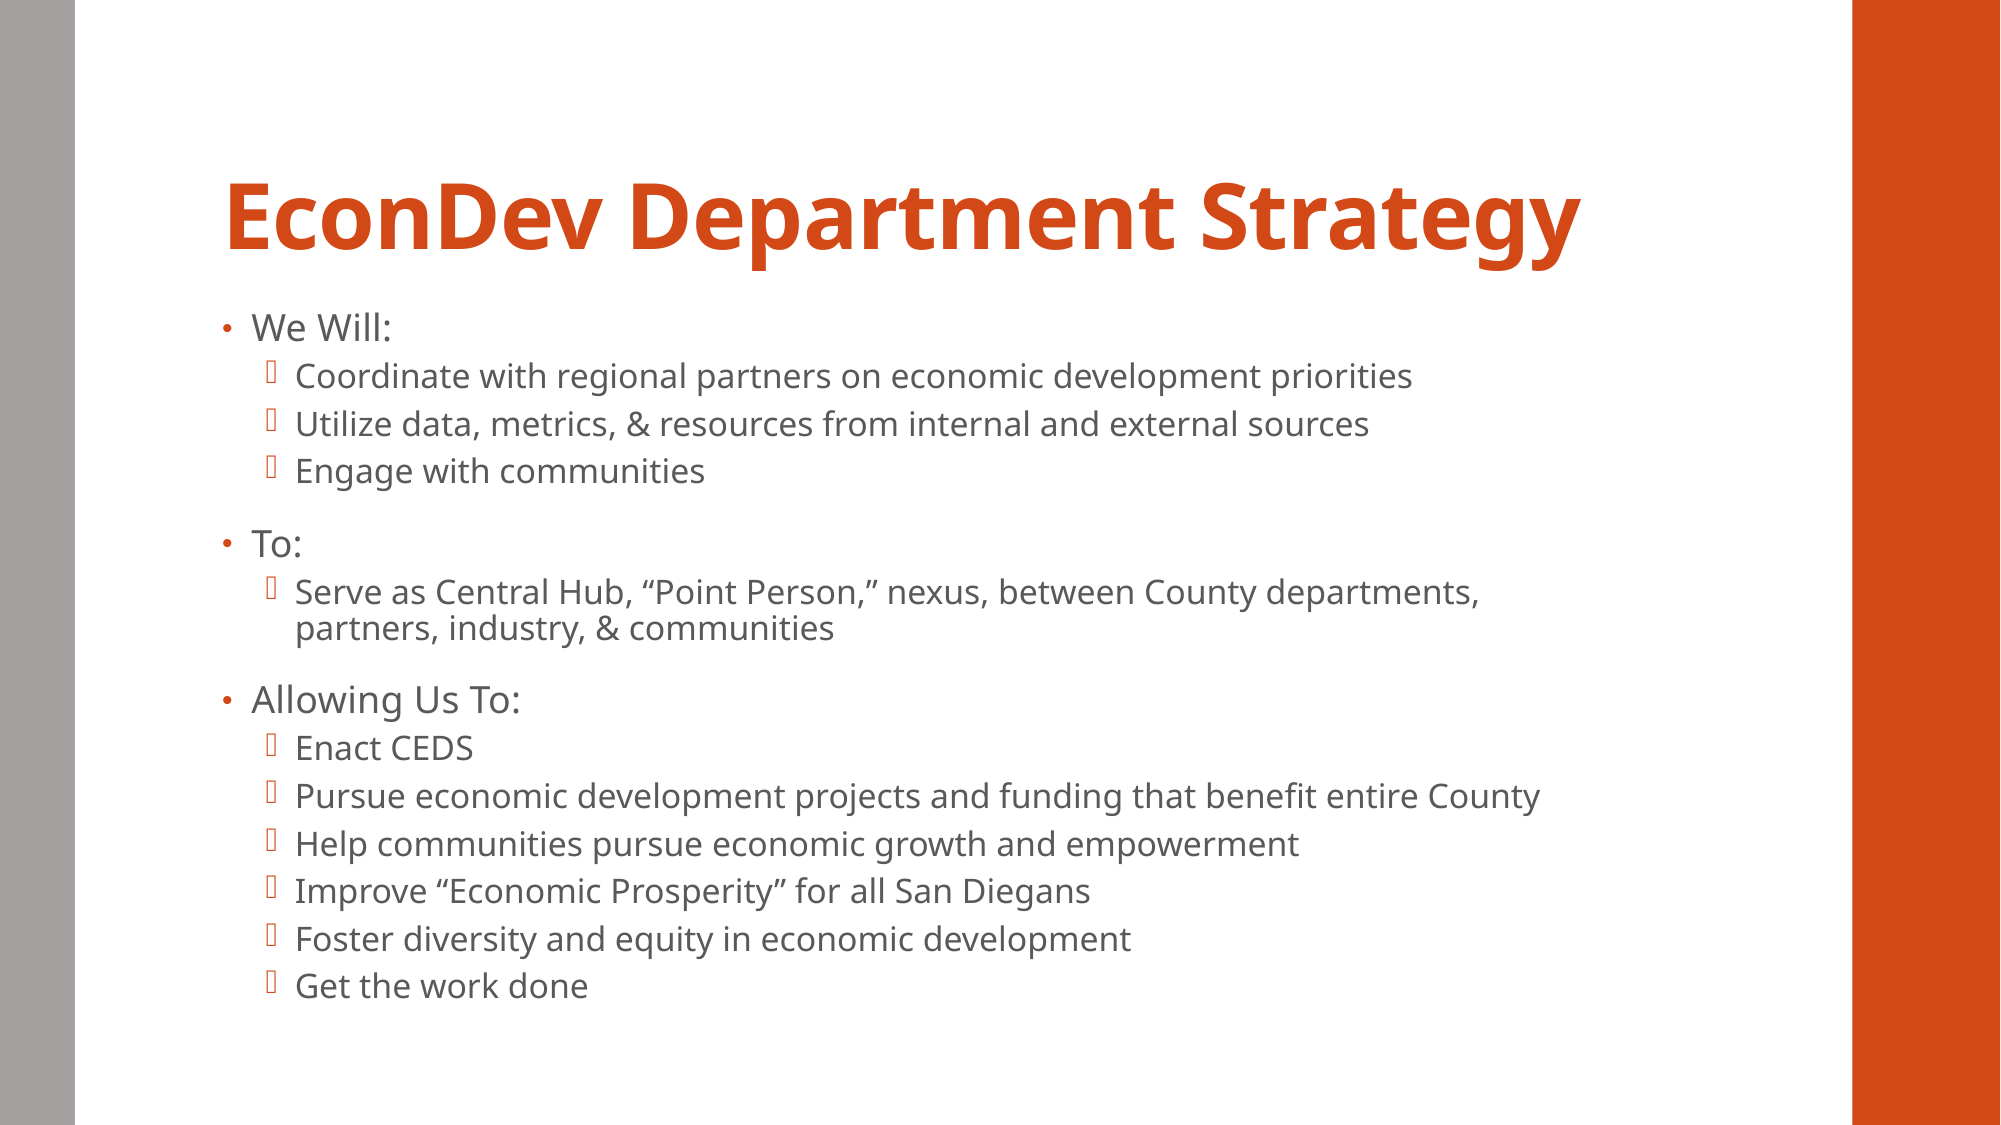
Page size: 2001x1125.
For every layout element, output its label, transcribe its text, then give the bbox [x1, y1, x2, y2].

title EconDev Department Strategy [206, 48, 1797, 278]
list We Will: Coordinate with regional partners on economic development priorities Utilize data, metrics, & resources from internal and external sources Engage with communities To: Serve as Central Hub, “Point Person,” nexus, between County departments, partners, industry, & communities Allowing Us To: Enact CEDS Pursue economic development projects and funding that benefit entire County Help communities pursue economic growth and empowerment Improve “Economic Prosperity” for all San Diegans Foster diversity and equity in economic development Get the work done [206, 299, 1617, 1014]
